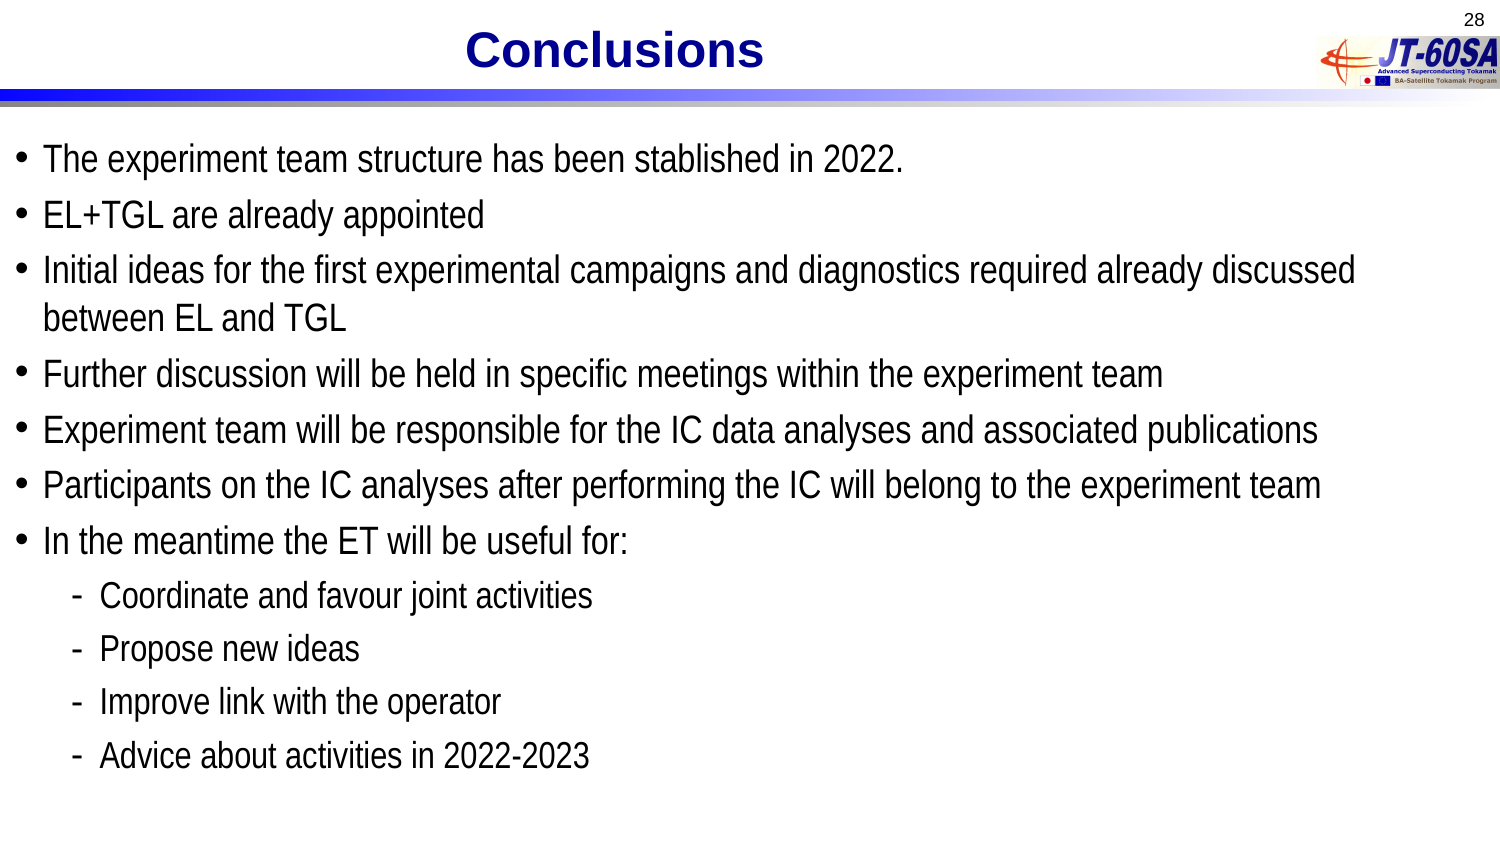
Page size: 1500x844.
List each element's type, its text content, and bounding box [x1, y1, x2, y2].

slide_number 28 [1423, 0, 1500, 39]
text_box The experiment team structure has been stablished in 2022. EL+TGL are already appointed Initial ideas for the first experimental campaigns and diagnostics required already discussed between EL and TGL Further discussion will be held in specific meetings within the experiment team Experiment team will be responsible for the IC data analyses and associated publications Participants on the IC analyses after performing the IC will belong to the experiment team In the meantime the ET will be useful for: Coordinate and favour joint activities Propose new ideas Improve link with the operator Advice about activities in 2022-2023 [0, 125, 1486, 661]
picture [1316, 36, 1500, 89]
title Conclusions [0, 0, 1230, 95]
